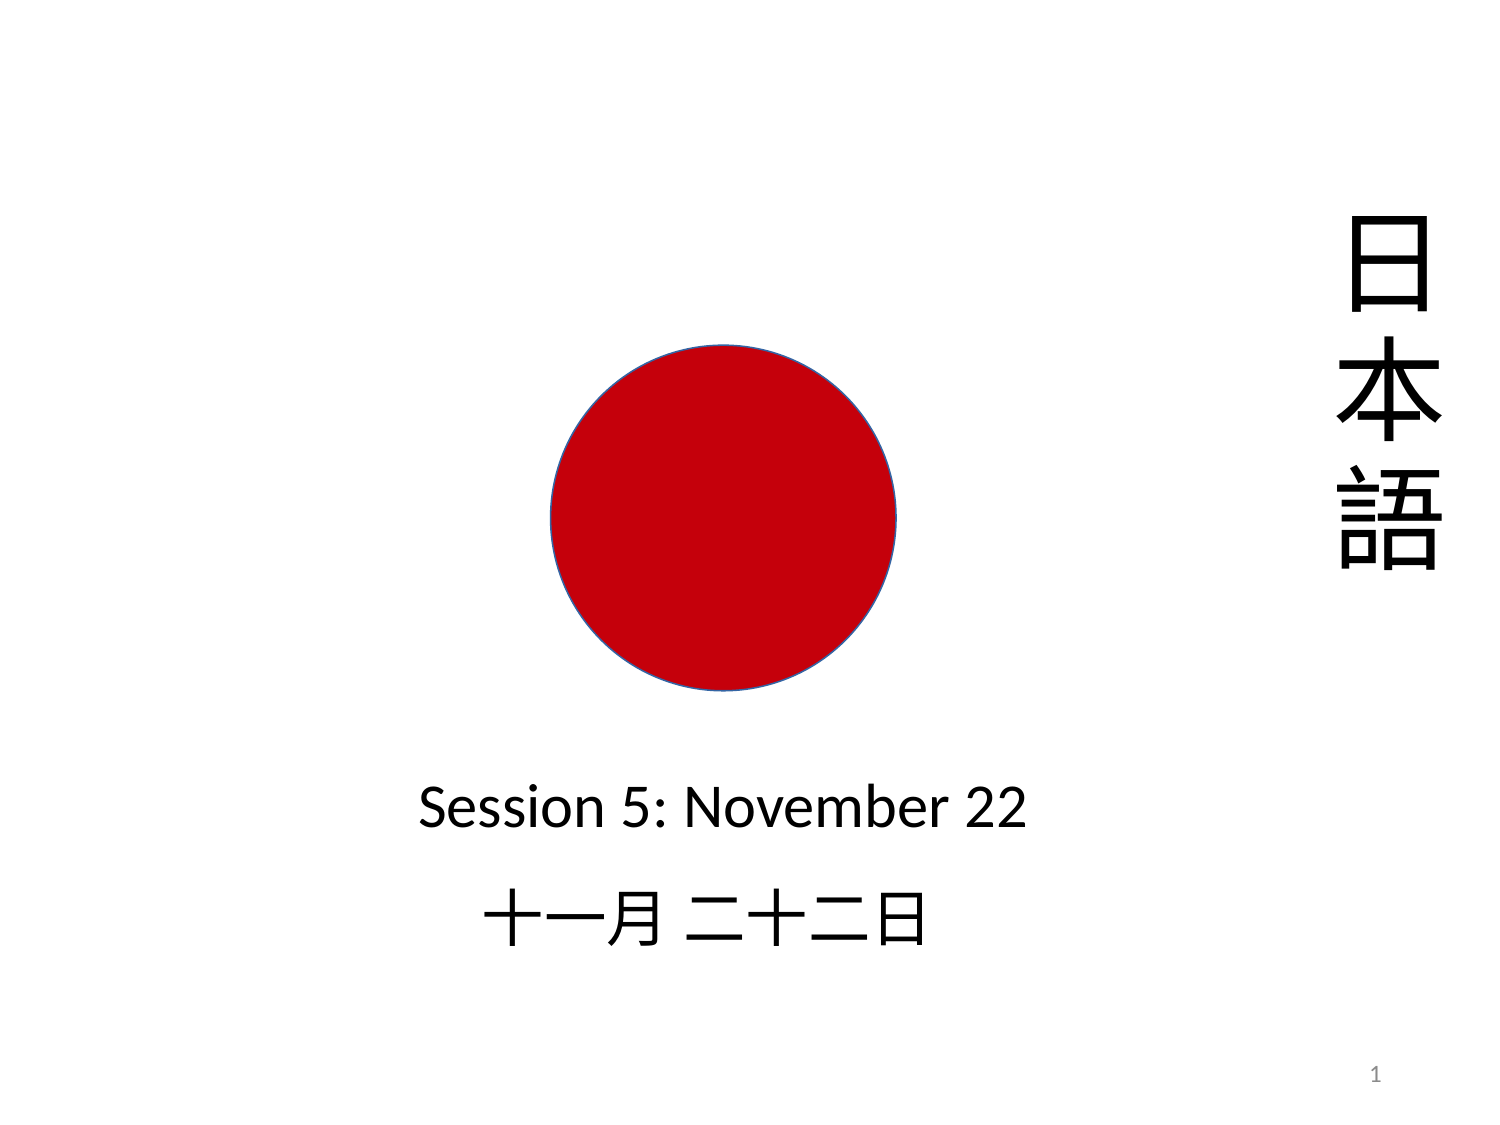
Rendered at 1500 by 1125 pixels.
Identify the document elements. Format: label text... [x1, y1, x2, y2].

text_box 日本語 [1322, 189, 1443, 597]
text_box Session 5: November 22 [397, 757, 1050, 850]
text_box 十一月 二十二日 [467, 871, 980, 961]
text_box [550, 345, 897, 691]
slide_number 1 [1059, 1042, 1397, 1103]
